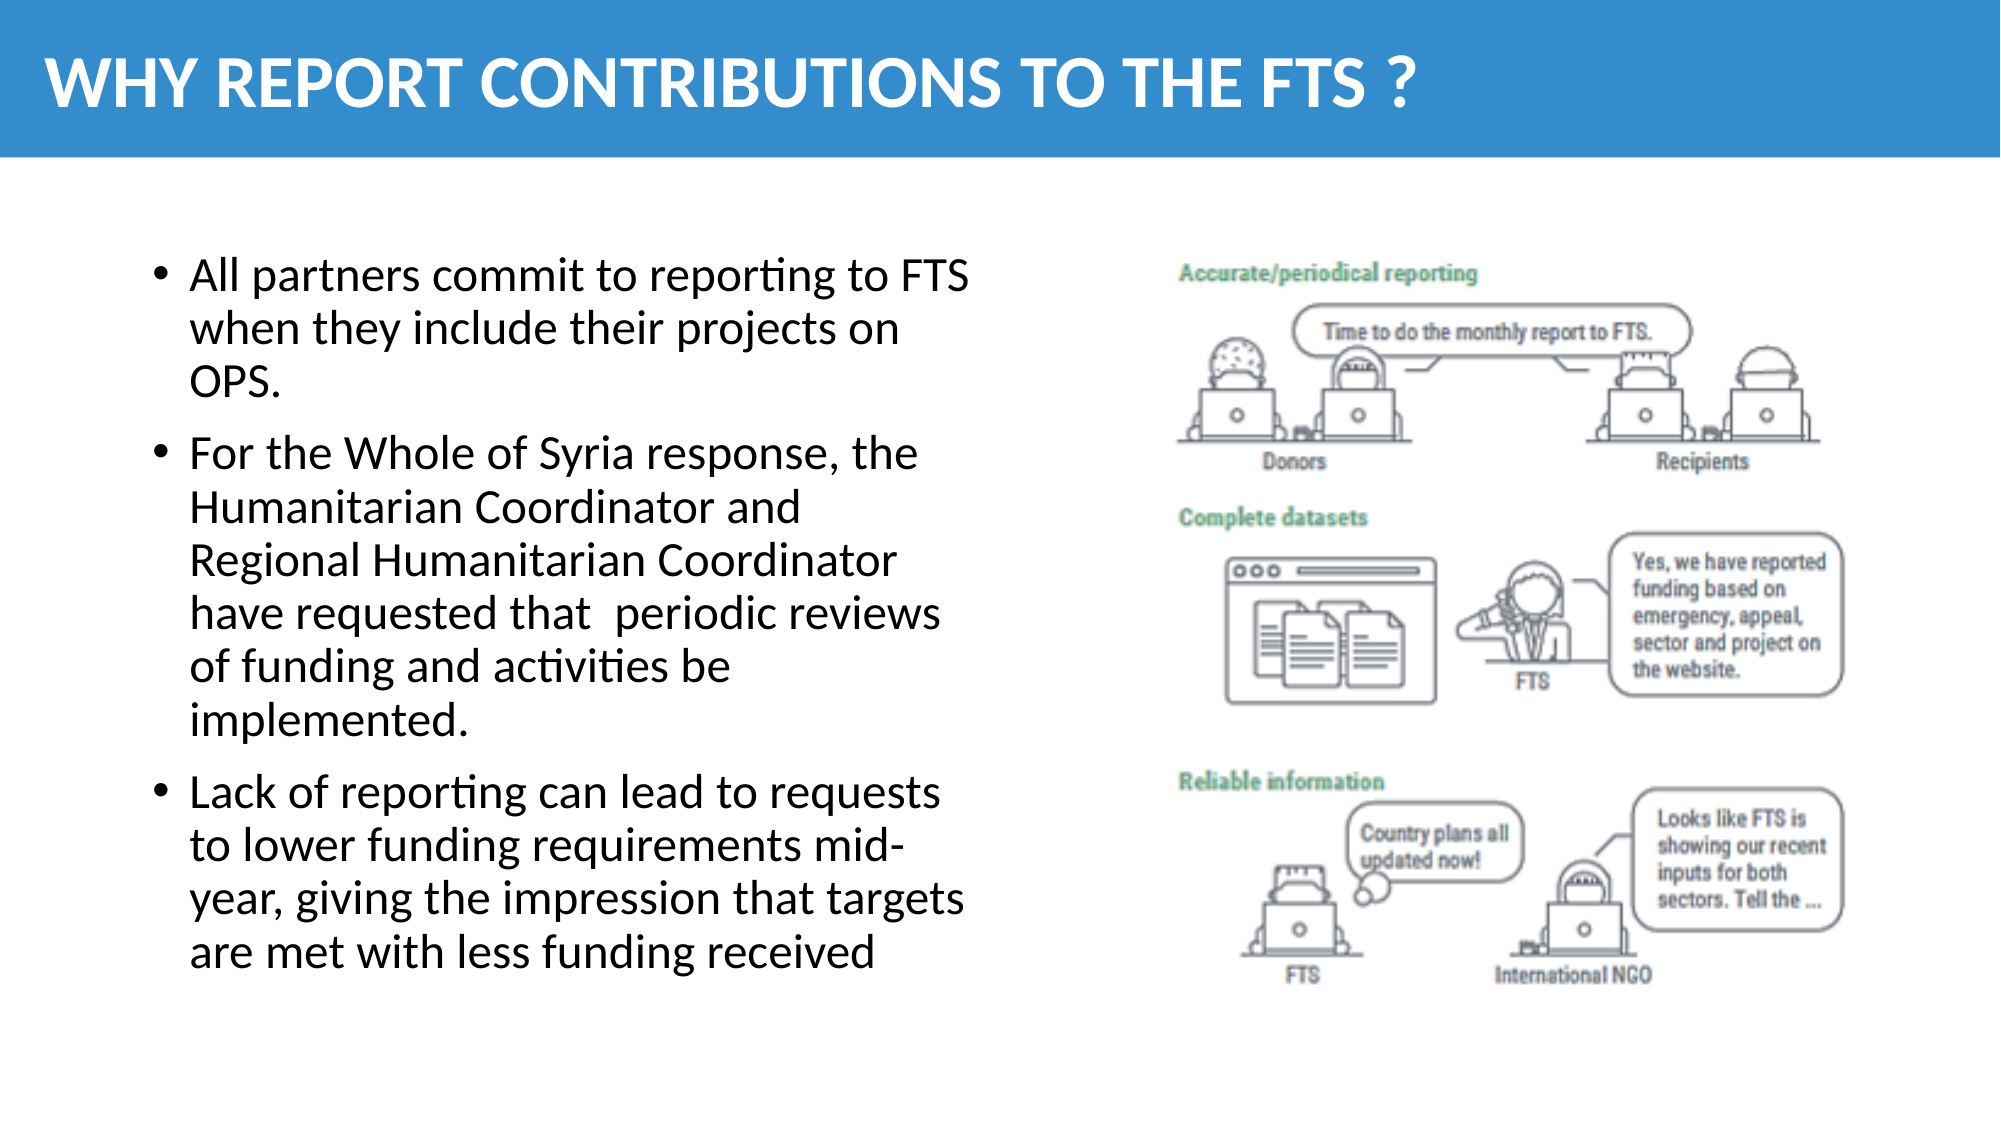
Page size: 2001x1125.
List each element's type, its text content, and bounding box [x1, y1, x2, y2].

text_box WHY REPORT CONTRIBUTIONS TO THE FTS ? [0, 0, 2000, 158]
list All partners commit to reporting to FTS when they include their projects on OPS. For the Whole of Syria response, the Humanitarian Coordinator and Regional Humanitarian Coordinator have requested that periodic reviews of funding and activities be implemented. Lack of reporting can lead to requests to lower funding requirements mid-year, giving the impression that targets are met with less funding received [137, 240, 988, 1014]
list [1145, 240, 1870, 1014]
